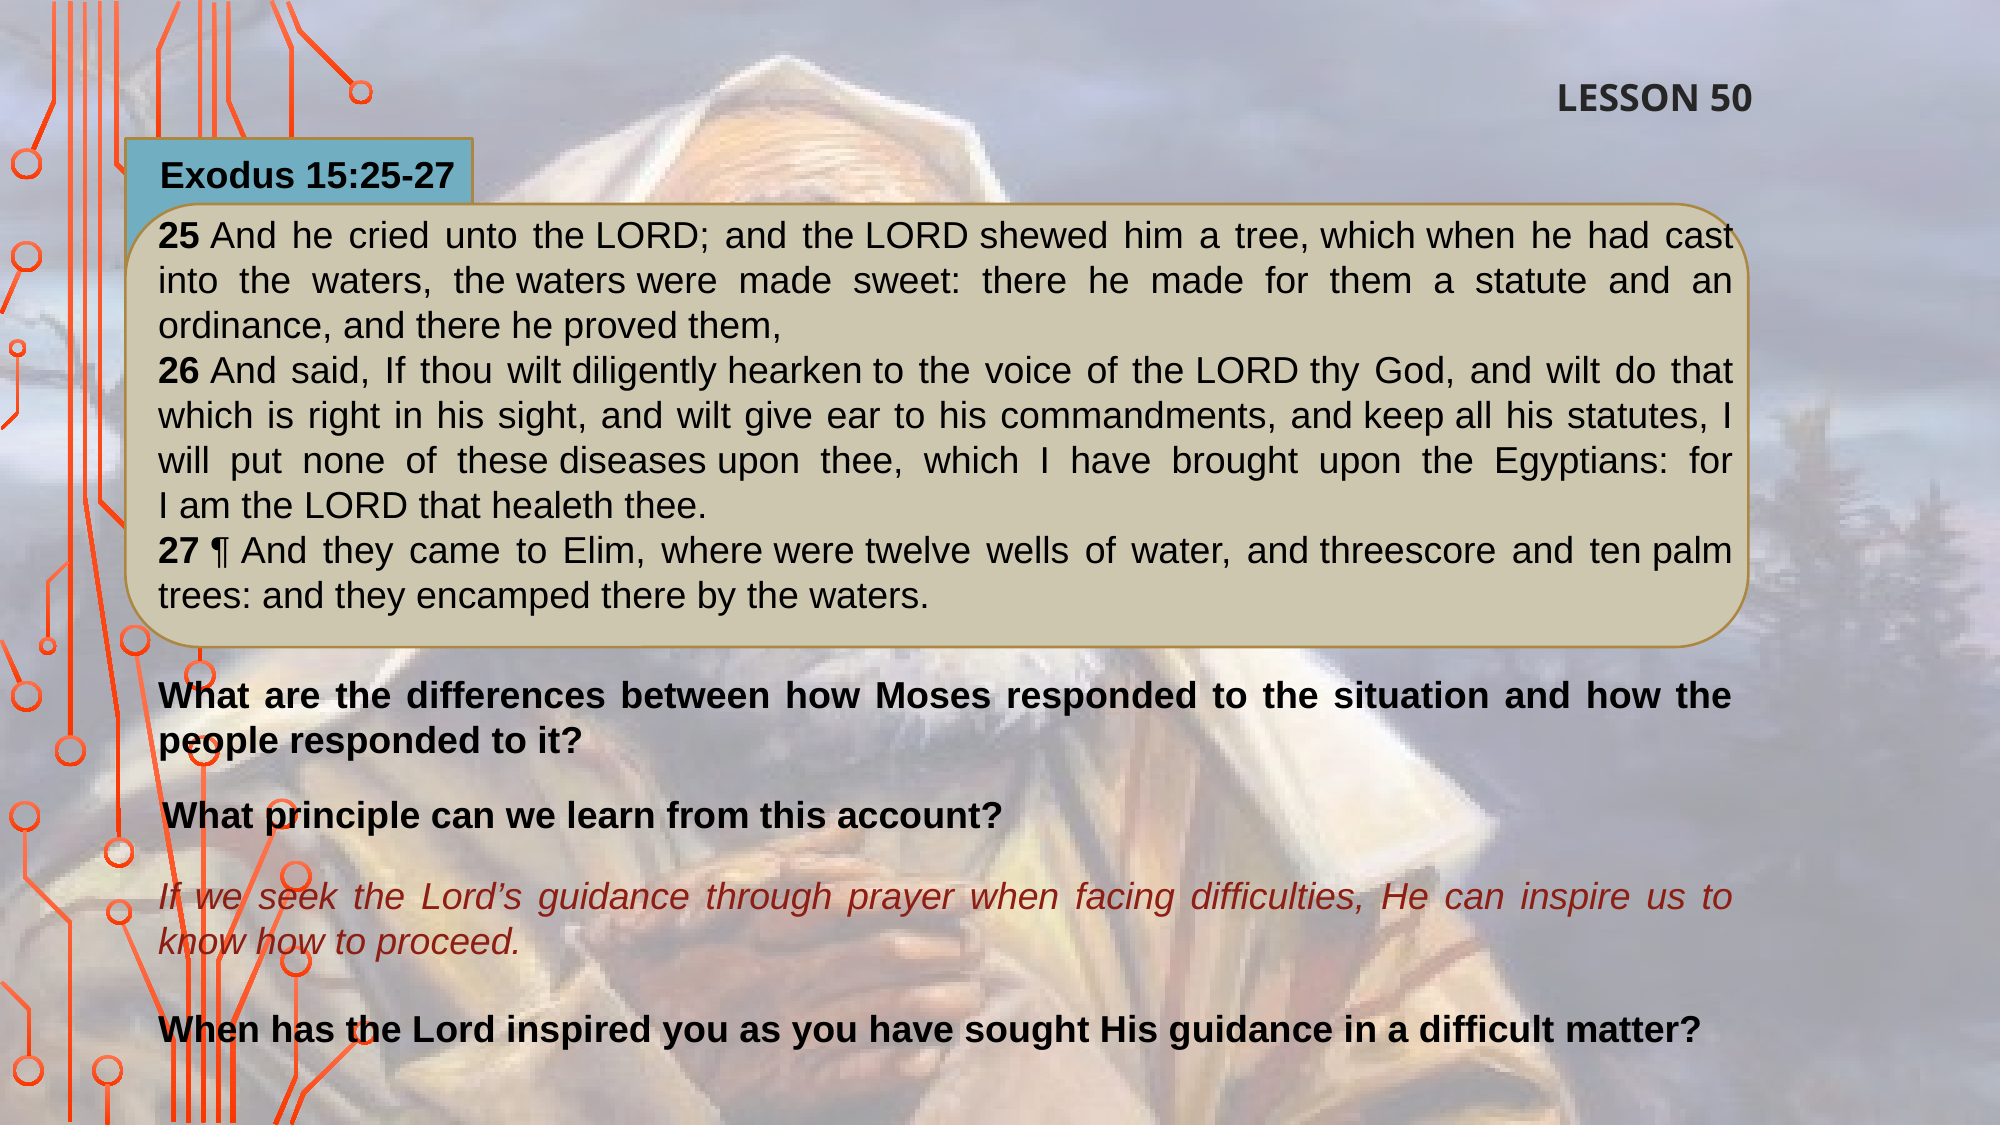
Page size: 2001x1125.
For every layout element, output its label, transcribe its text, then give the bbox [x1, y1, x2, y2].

text_box Exodus 15:25-27 [145, 143, 471, 204]
text_box What are the differences between how Moses responded to the situation and how the people responded to it? [143, 663, 1749, 769]
text_box 25 And he cried unto the Lord; and the Lord shewed him a tree, which when he had cast into the waters, the waters were made sweet: there he made for them a statute and an ordinance, and there he proved them, 26 And said, If thou wilt diligently hearken to the voice of the Lord thy God, and wilt do that which is right in his sight, and wilt give ear to his commandments, and keep all his statutes, I will put none of these diseases upon thee, which I have brought upon the Egyptians: for I am the Lord that healeth thee. 27 ¶ And they came to Elim, where were twelve wells of water, and threescore and ten palm trees: and they encamped there by the waters. [143, 204, 1749, 624]
text_box LESSON 50 [1541, 66, 1850, 190]
text_box When has the Lord inspired you as you have sought His guidance in a difficult matter? [143, 997, 1749, 1058]
text_box If we seek the Lord’s guidance through prayer when facing difficulties, He can inspire us to know how to proceed. [143, 864, 1749, 970]
text_box [124, 137, 474, 266]
text_box What principle can we learn from this account? [147, 783, 1020, 844]
text_box [124, 228, 1730, 649]
